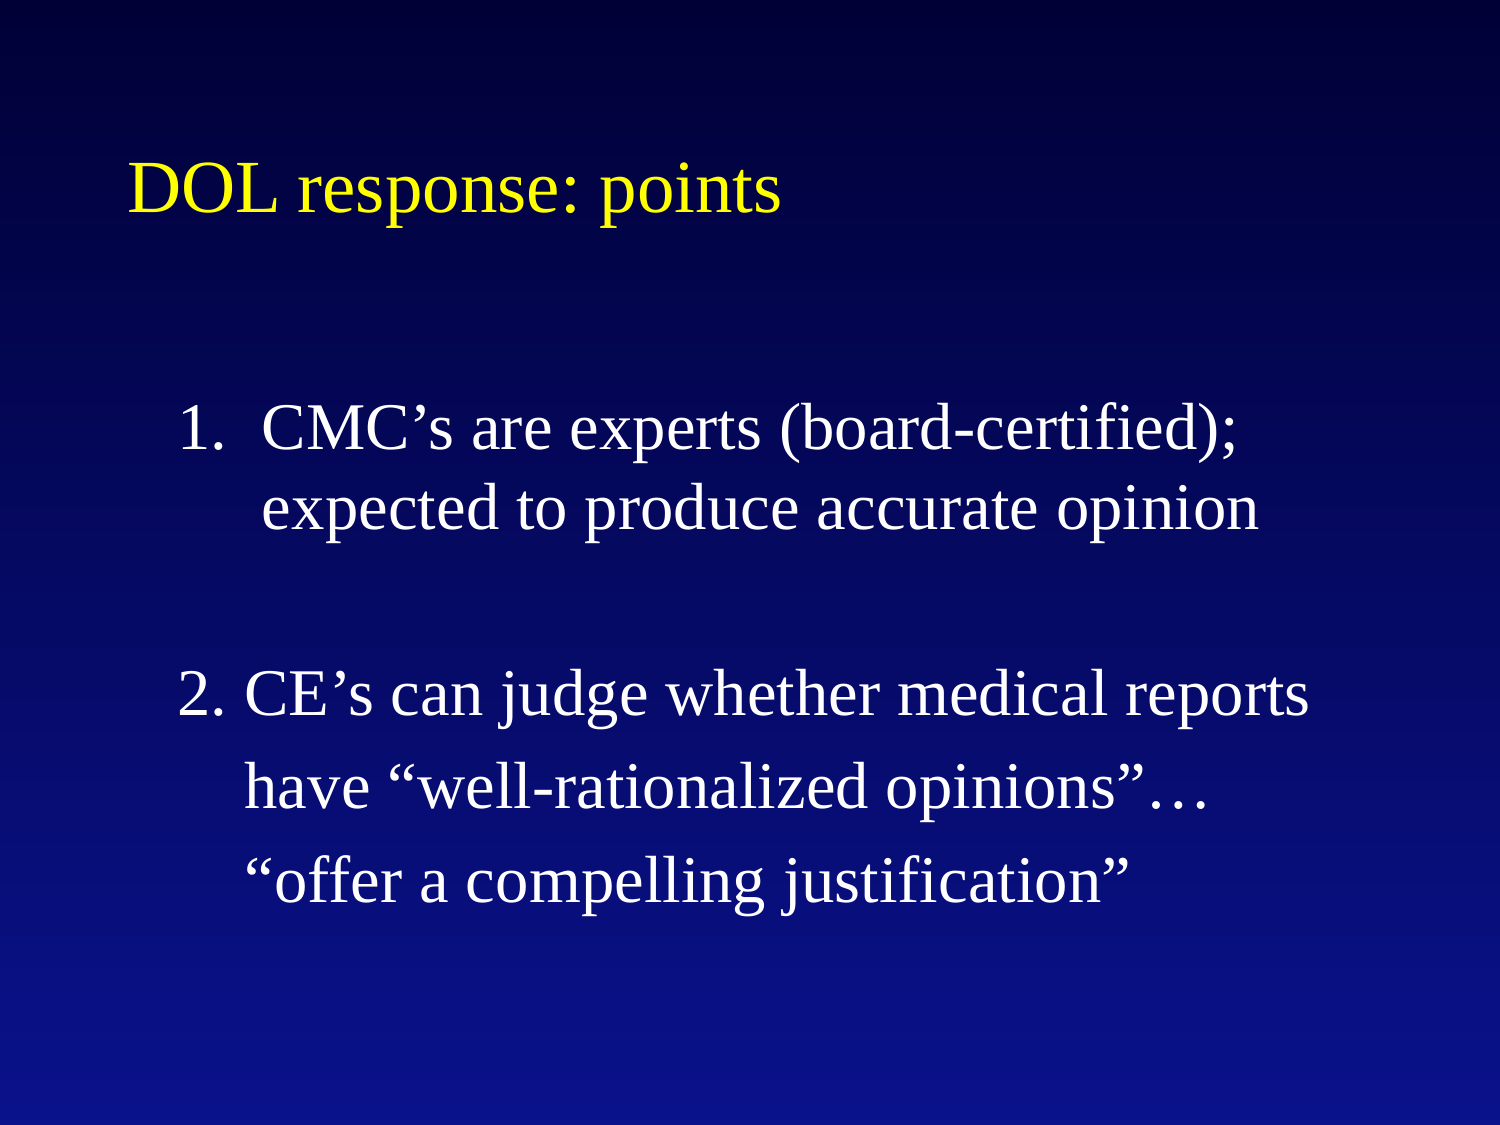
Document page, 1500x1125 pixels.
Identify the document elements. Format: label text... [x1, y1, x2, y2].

subtitle CMC’s are experts (board-certified); expected to produce accurate opinion 2. CE’s can judge whether medical reports have “well-rationalized opinions”… “offer a compelling justification” [162, 375, 1438, 663]
title DOL response: points [112, 62, 1388, 304]
